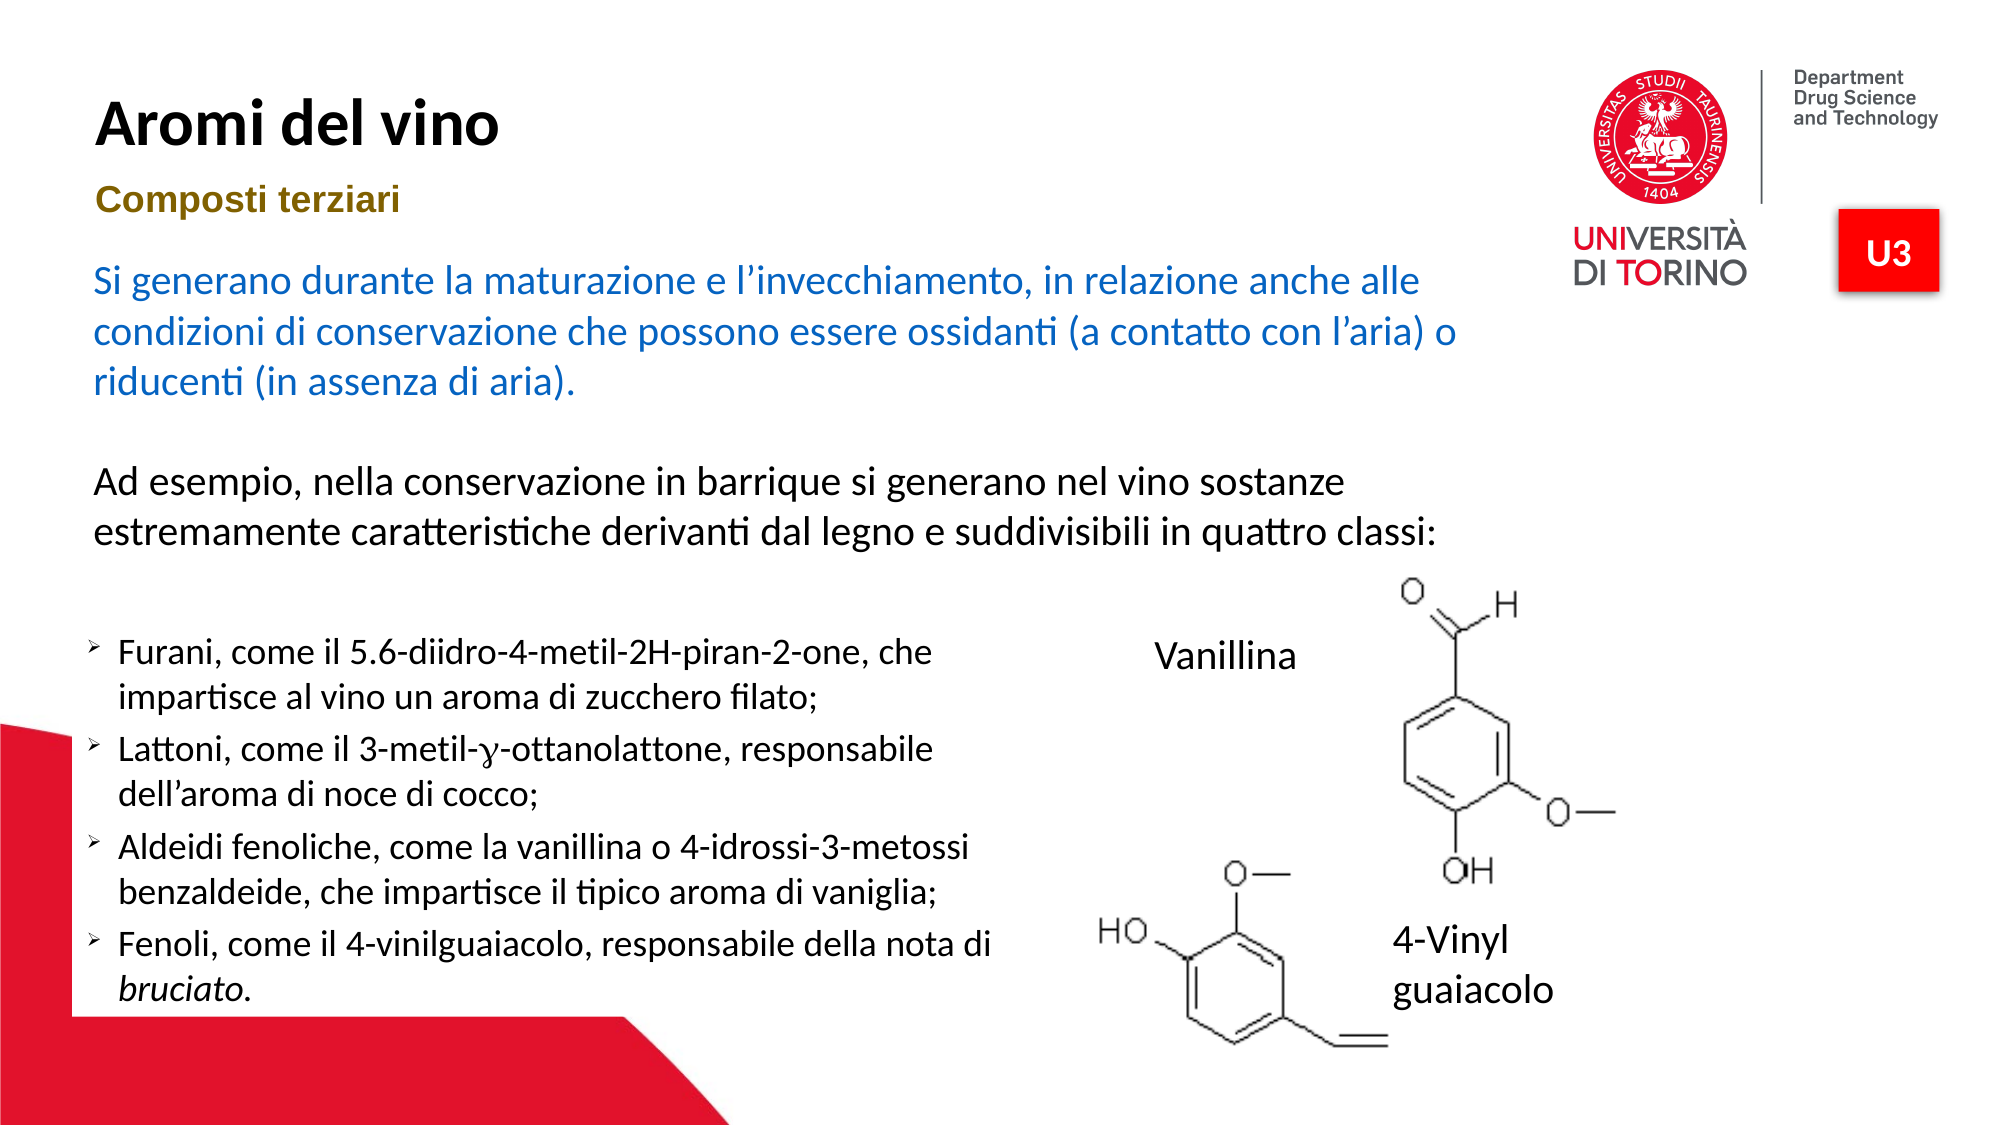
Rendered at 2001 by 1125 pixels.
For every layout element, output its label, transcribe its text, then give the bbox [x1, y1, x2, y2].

text_box Vanillina [1139, 620, 1313, 686]
text_box Aromi del vino [80, 71, 517, 166]
text_box U3 [1838, 209, 1940, 292]
text_box Si generano durante la maturazione e l’invecchiamento, in relazione anche alle condizioni di conservazione che possono essere ossidanti (a contatto con l’aria) o riducenti (in assenza di aria). Ad esempio, nella conservazione in barrique si generano nel vino sostanze estremamente caratteristiche derivanti dal legno e suddivisibili in quattro classi: [78, 245, 1603, 611]
text_box 4-Vinyl guaiacolo [1414, 904, 1650, 1020]
text_box Composti terziari [80, 167, 417, 227]
picture [0, 0, 2001, 1125]
text_box Furani, come il 5.6-diidro-4-metil-2H-piran-2-one, che impartisce al vino un aroma di zucchero filato; Lattoni, come il 3-metil--ottanolattone, responsabile dell’aroma di noce di cocco; Aldeidi fenoliche, come la vanillina o 4-idrossi-3-metossi benzaldeide, che impartisce il tipico aroma di vaniglia; Fenoli, come il 4-vinilguaiacolo, responsabile della nota di bruciato. [72, 619, 1029, 1017]
